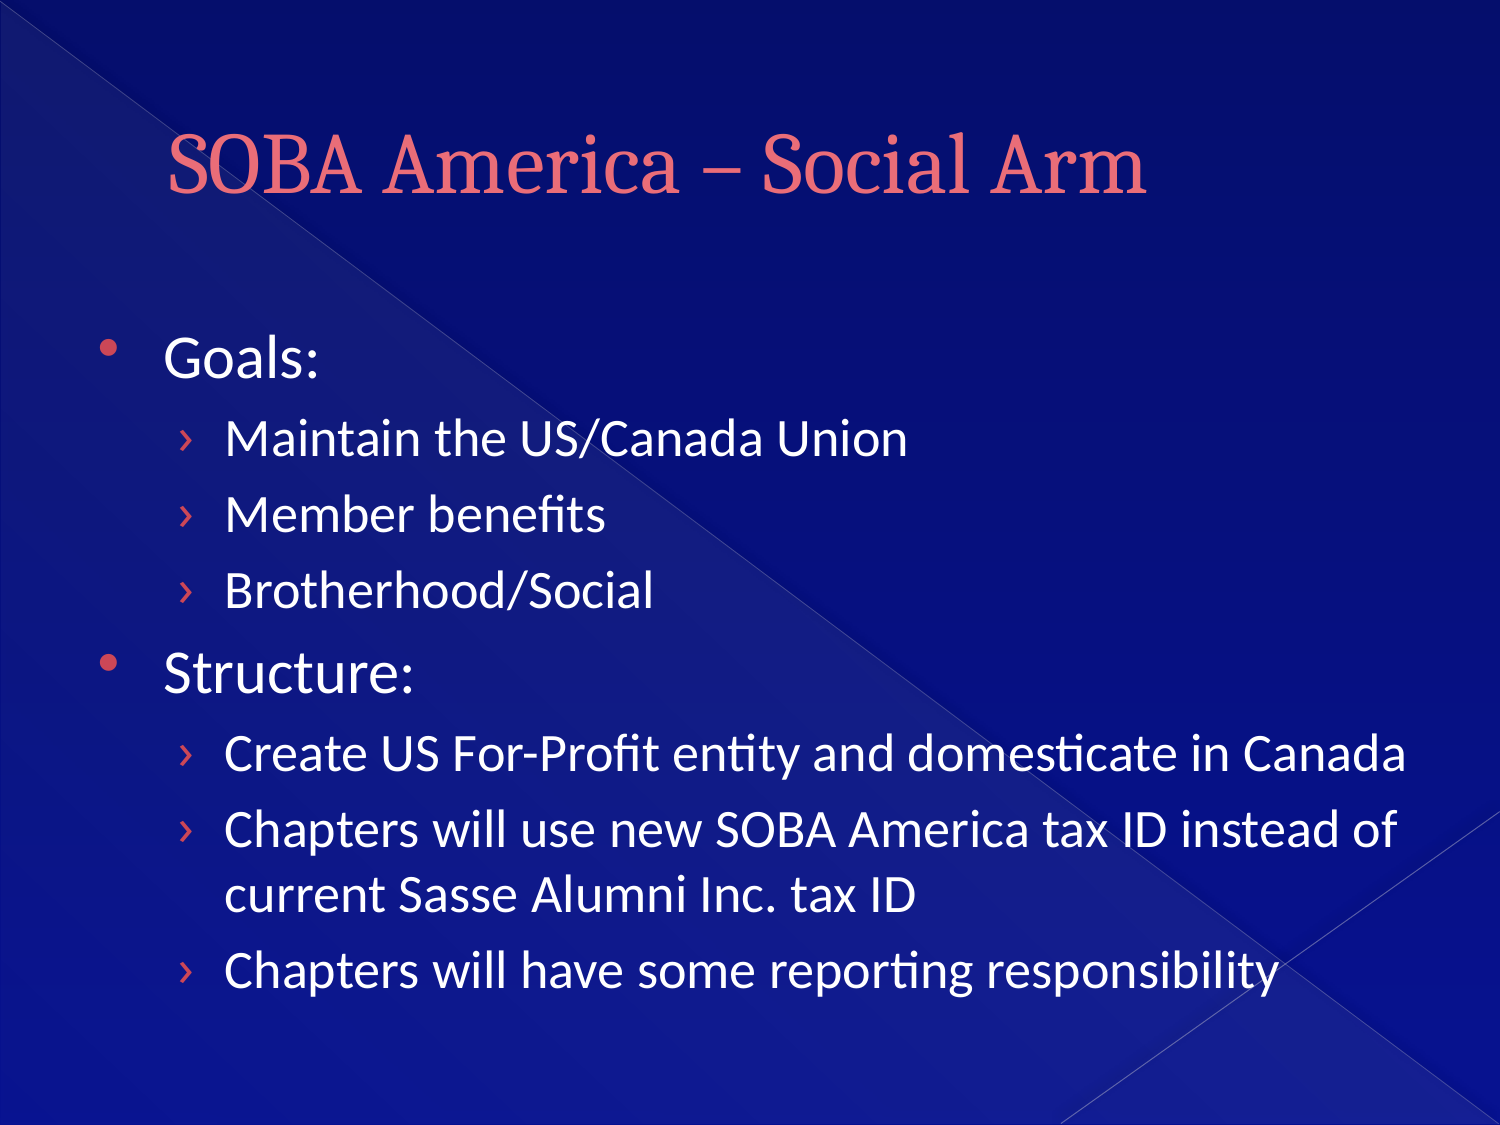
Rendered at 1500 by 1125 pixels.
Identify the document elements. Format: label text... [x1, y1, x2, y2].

list Goals: Maintain the US/Canada Union Member benefits Brotherhood/Social Structure: Create US For-Profit entity and domesticate in Canada Chapters will use new SOBA America tax ID instead of current Sasse Alumni Inc. tax ID Chapters will have some reporting responsibility [75, 308, 1425, 1059]
title SOBA America – Social Arm [75, 43, 1425, 274]
